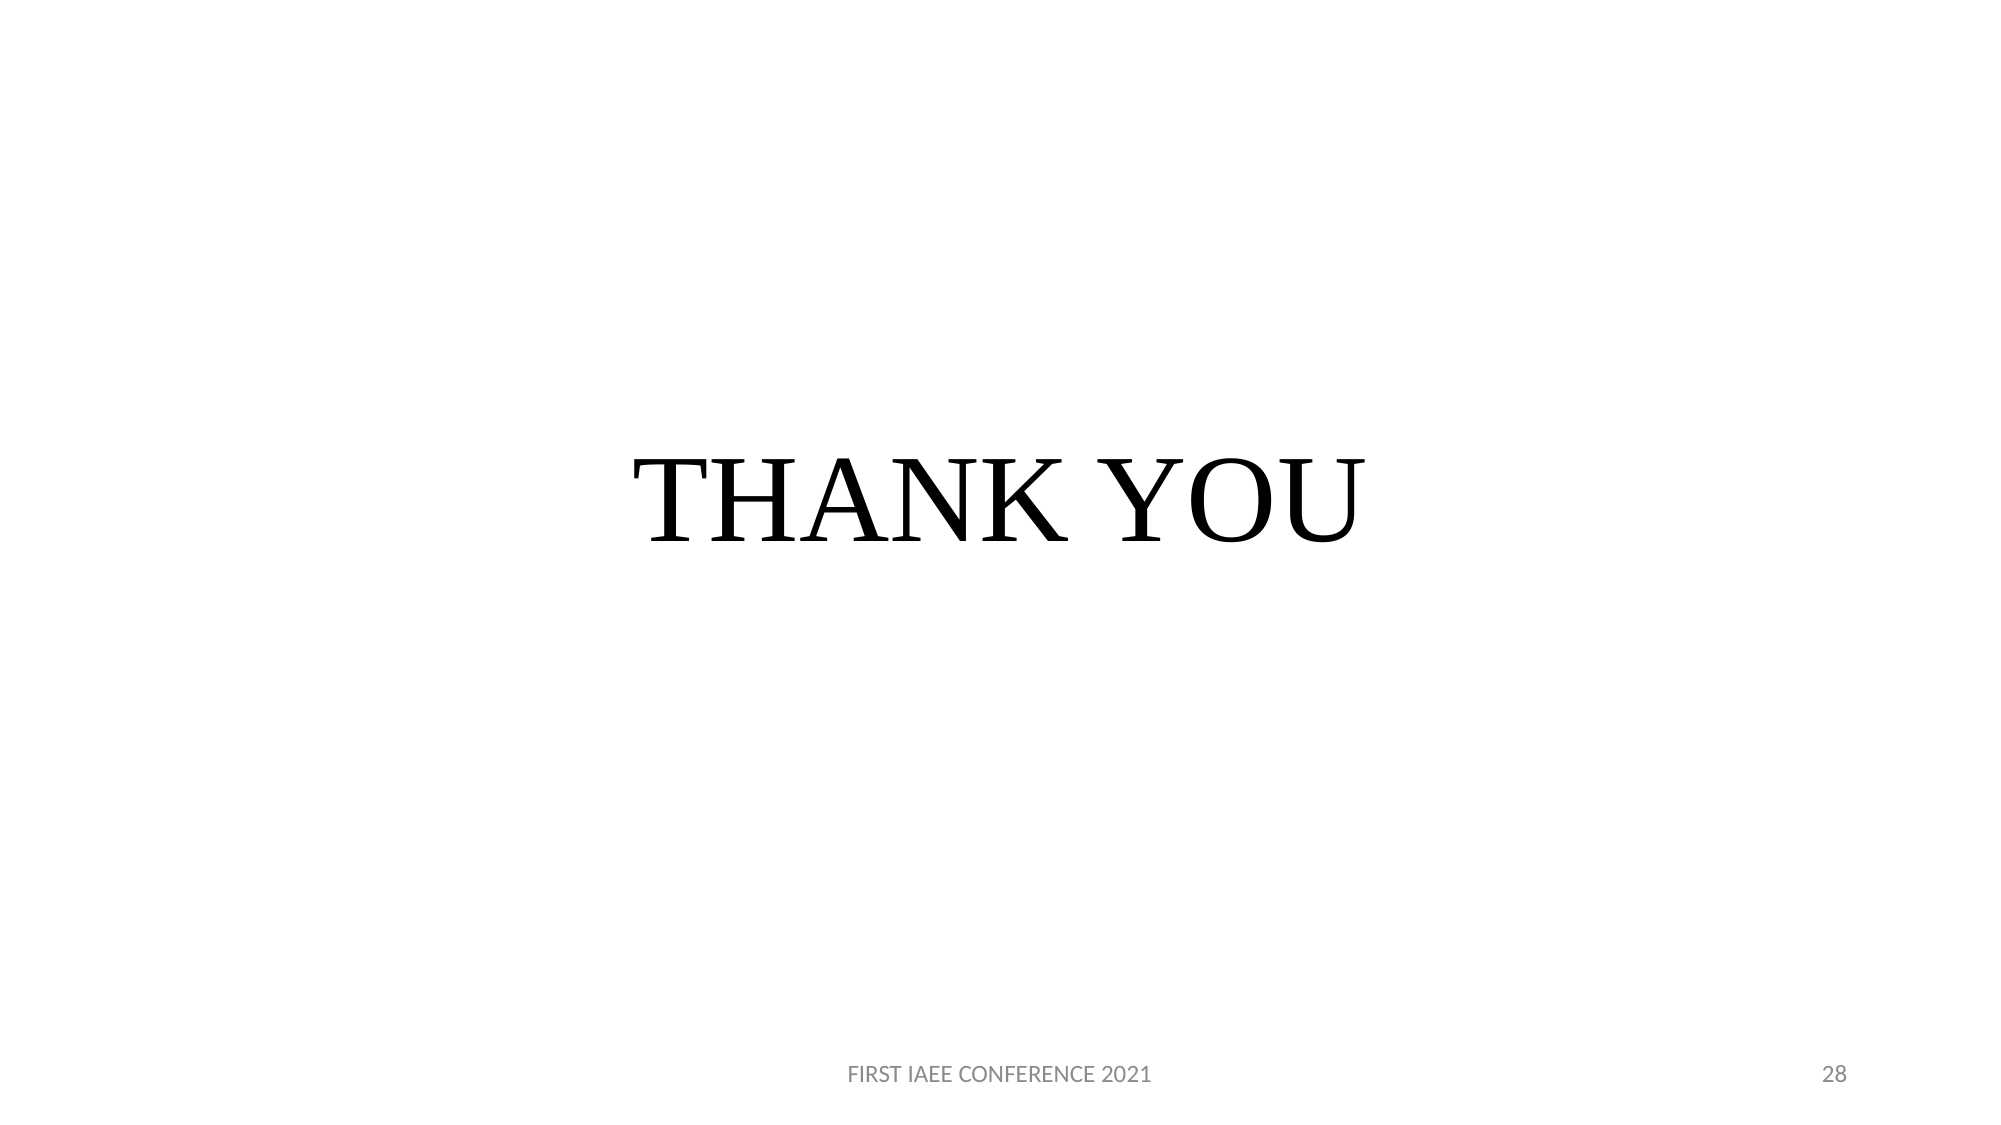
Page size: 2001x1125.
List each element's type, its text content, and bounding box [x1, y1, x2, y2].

footer FIRST IAEE CONFERENCE 2021 [662, 1042, 1338, 1103]
title THANK YOU [249, 184, 1750, 576]
slide_number 28 [1412, 1042, 1863, 1103]
